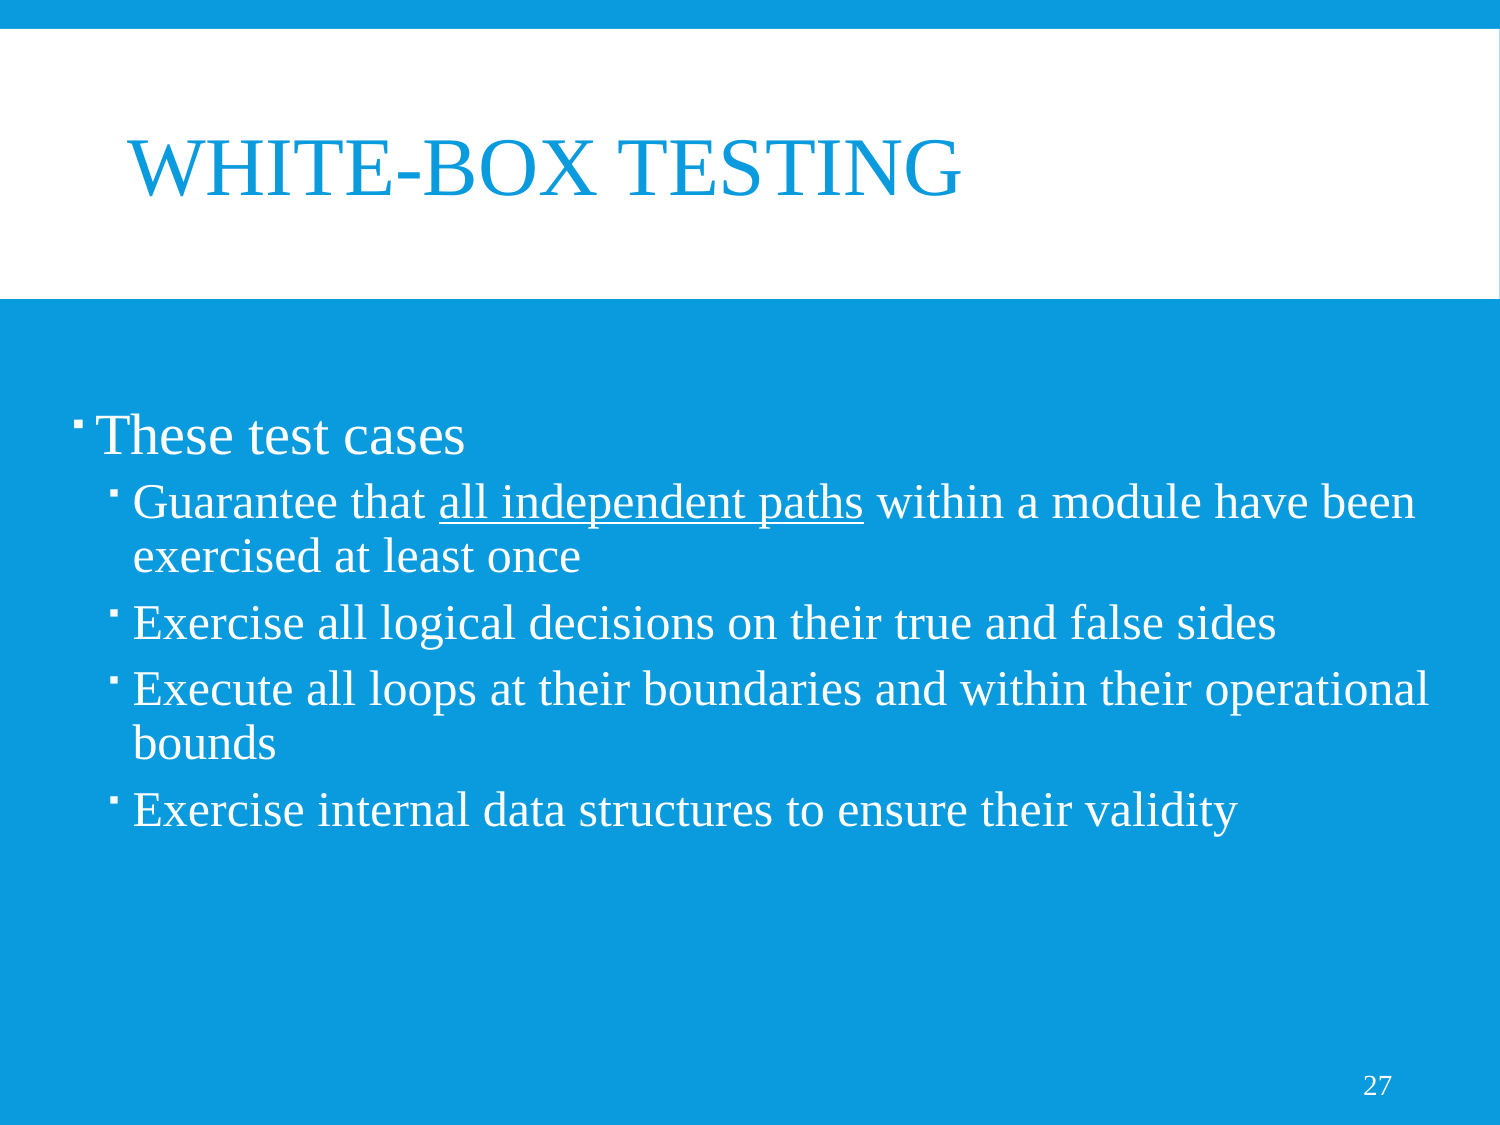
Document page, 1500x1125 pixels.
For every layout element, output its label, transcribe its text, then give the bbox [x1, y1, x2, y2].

slide_number 27 [1355, 1053, 1473, 1114]
list These test cases Guarantee that all independent paths within a module have been exercised at least once Exercise all logical decisions on their true and false sides Execute all loops at their boundaries and within their operational bounds Exercise internal data structures to ensure their validity [49, 396, 1451, 1054]
title White-box Testing [112, 46, 1388, 294]
